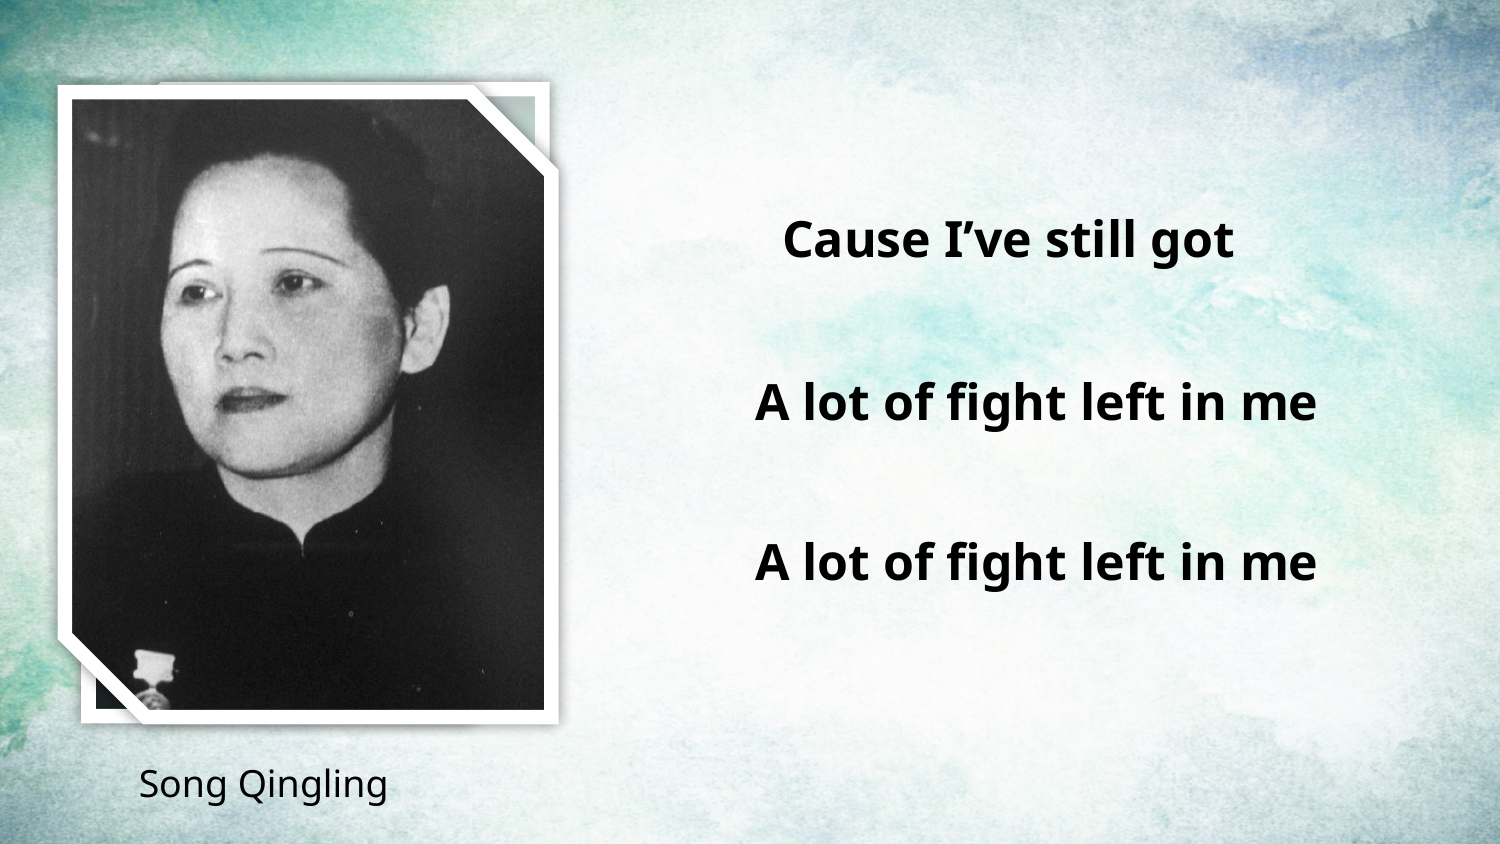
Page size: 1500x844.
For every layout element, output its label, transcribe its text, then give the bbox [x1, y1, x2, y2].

text_box Cause I’ve still got [1189, 200, 1251, 276]
text_box Song Qingling [123, 752, 328, 813]
picture [0, 0, 1500, 844]
text_box A lot of fight left in me [1189, 362, 1334, 438]
text_box A lot of fight left in me [1189, 522, 1334, 598]
